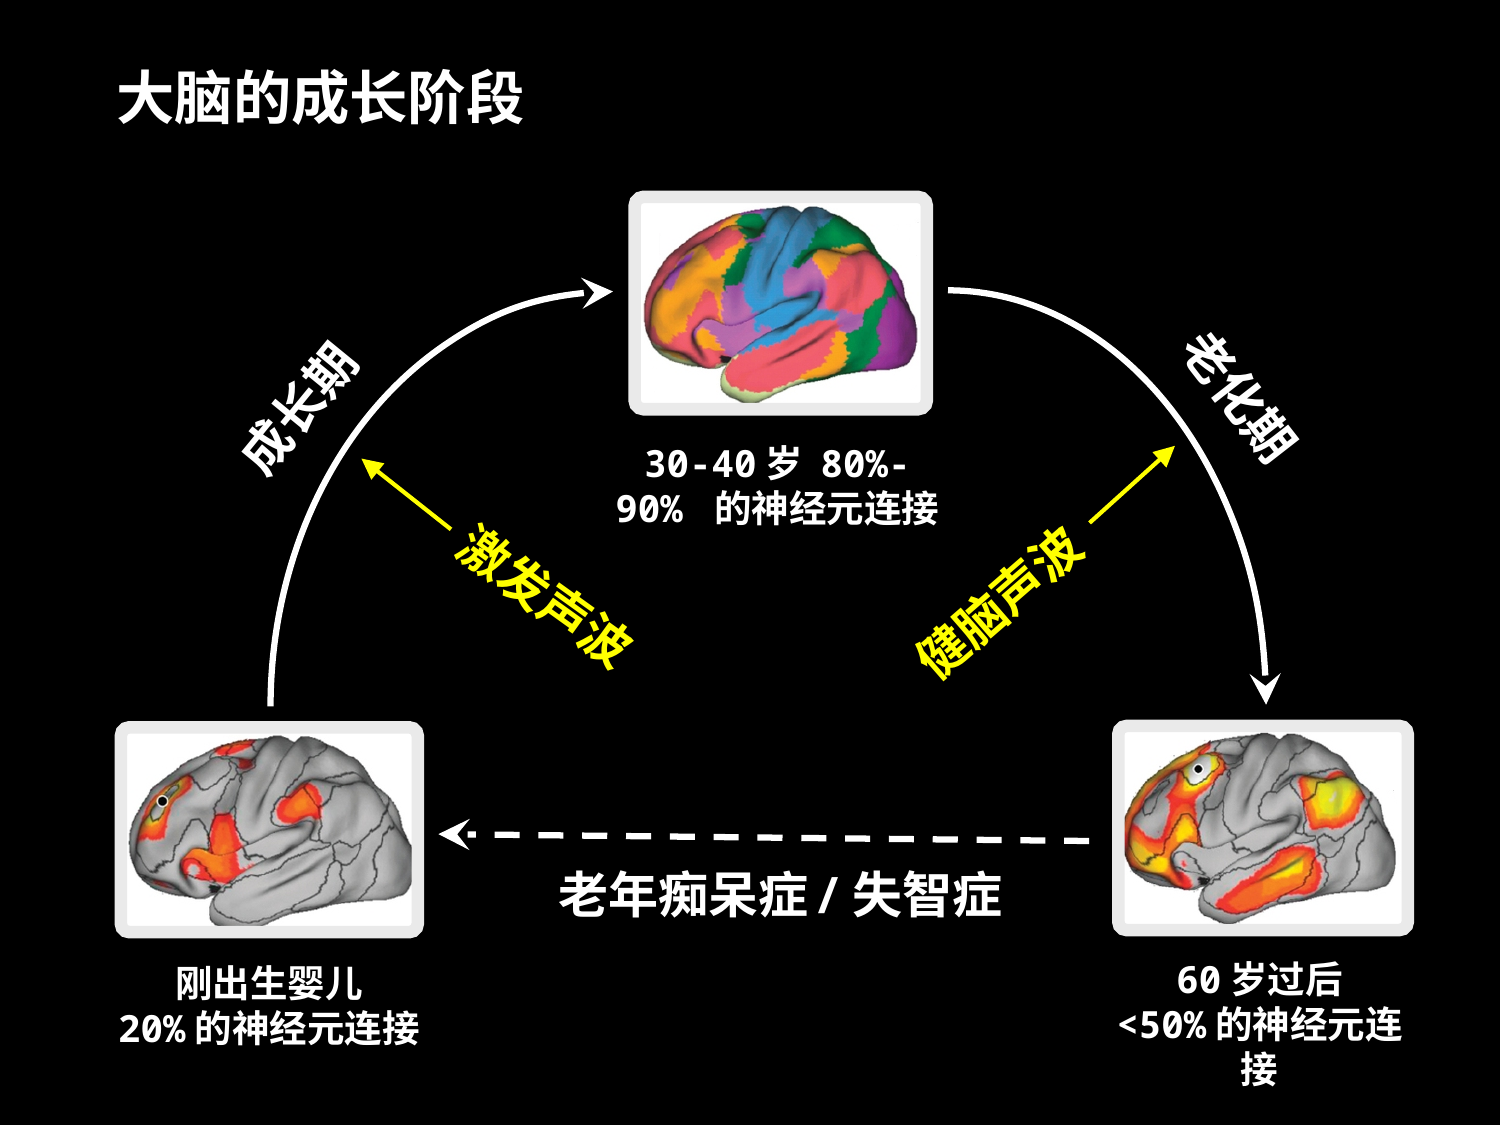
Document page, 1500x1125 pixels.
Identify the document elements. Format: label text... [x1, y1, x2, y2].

picture [1117, 725, 1409, 931]
text_box 成长期 [212, 314, 384, 501]
text_box 老年痴呆症 / 失智症 [535, 855, 1026, 931]
text_box [948, 289, 1277, 705]
picture [634, 196, 928, 410]
text_box 老化期 [1156, 302, 1326, 491]
text_box 60岁过后 <50%的神经元连接 [1090, 948, 1429, 1099]
text_box 刚出生婴儿 20%的神经元连接 [87, 952, 451, 1058]
text_box 激发声波 [430, 498, 662, 694]
text_box 健脑声波 [887, 498, 1110, 706]
text_box 30-40岁 80%-90% 的神经元连接 [598, 432, 957, 538]
text_box 大脑的成长阶段 [101, 53, 540, 139]
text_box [437, 833, 1090, 842]
text_box [269, 281, 613, 707]
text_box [1089, 445, 1176, 524]
picture [120, 726, 419, 933]
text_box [361, 458, 452, 530]
